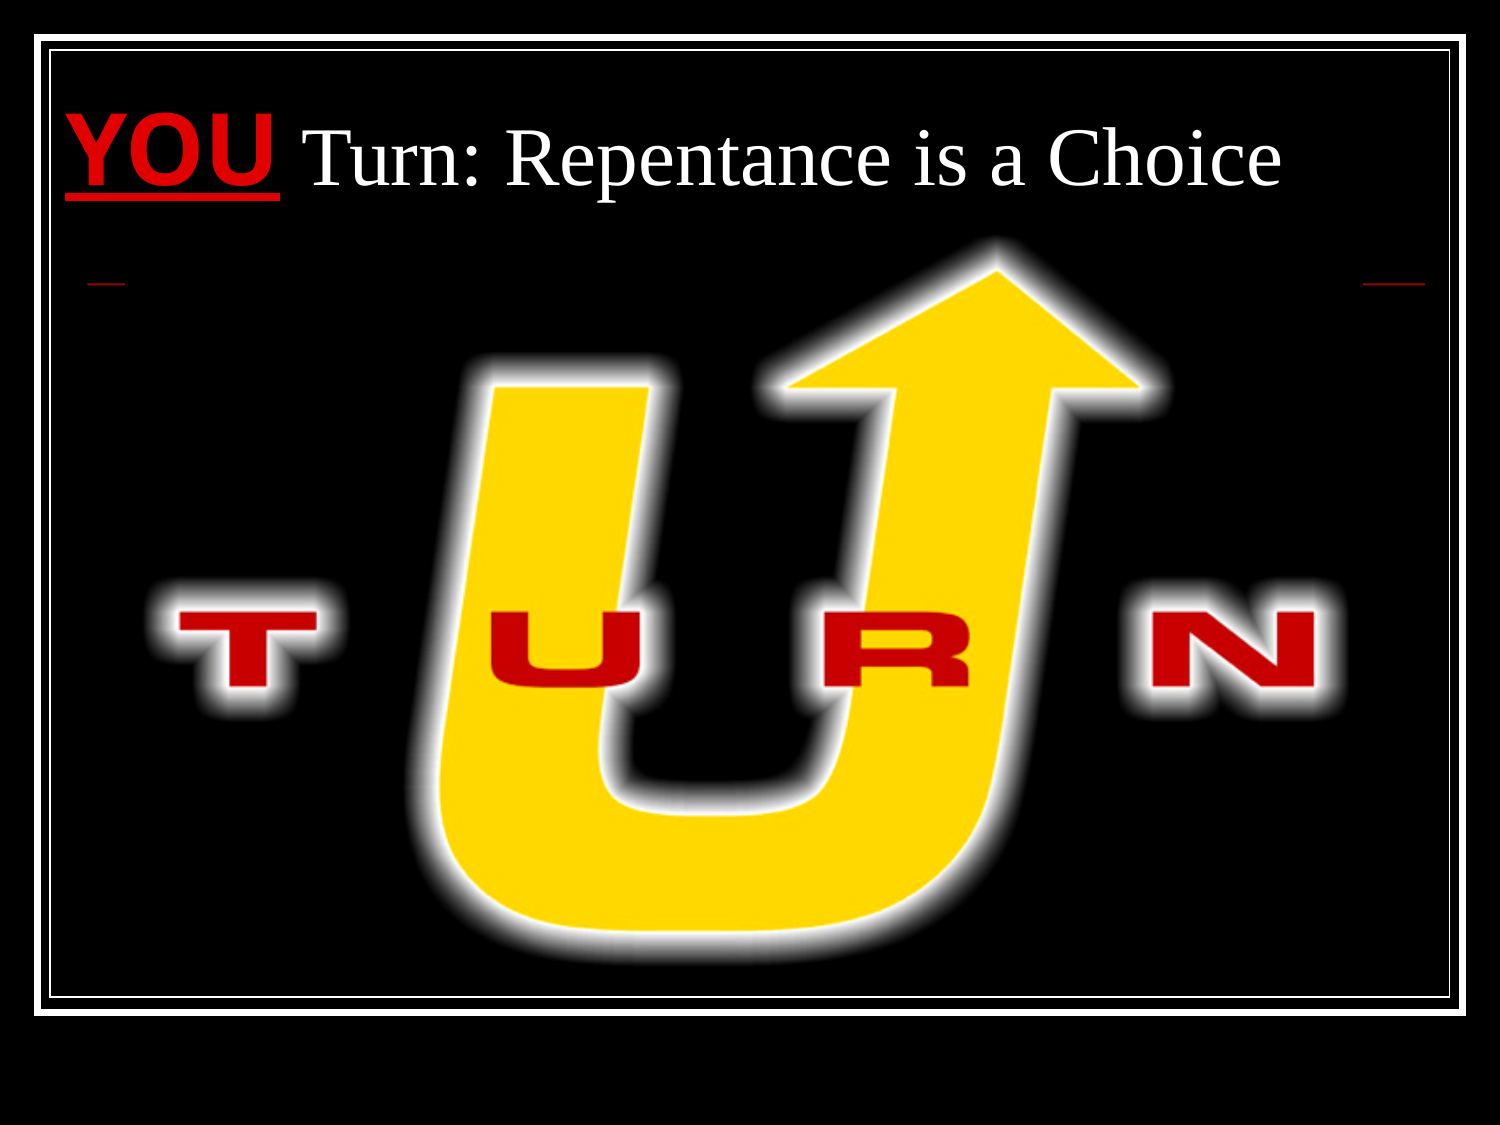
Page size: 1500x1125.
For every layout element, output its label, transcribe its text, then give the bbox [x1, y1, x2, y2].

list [124, 204, 1363, 994]
title YOU Turn: Repentance is a Choice [50, 50, 1450, 213]
